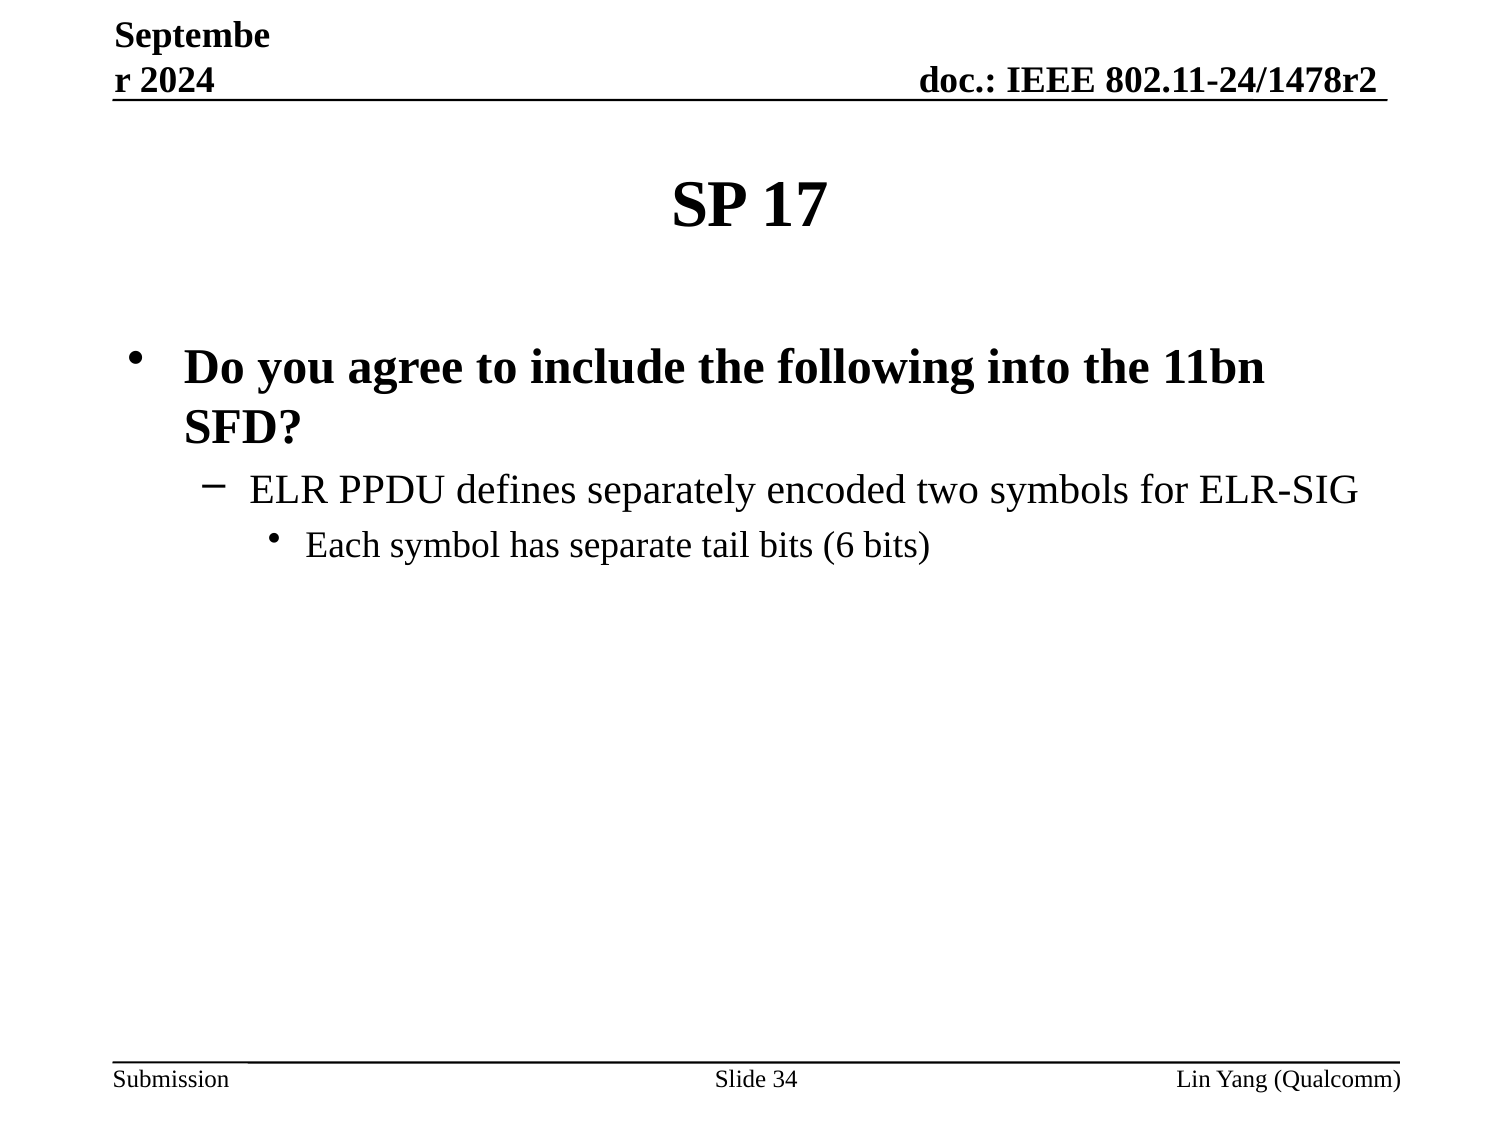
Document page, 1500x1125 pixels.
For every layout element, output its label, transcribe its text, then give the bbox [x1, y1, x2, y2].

title SP 17 [112, 112, 1388, 288]
list Do you agree to include the following into the 11bn SFD? ELR PPDU defines separately encoded two symbols for ELR-SIG Each symbol has separate tail bits (6 bits) [112, 326, 1388, 1002]
footer Lin Yang (Qualcomm) [1062, 1061, 1402, 1093]
slide_number Slide 34 [712, 1061, 800, 1093]
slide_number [114, 54, 286, 101]
